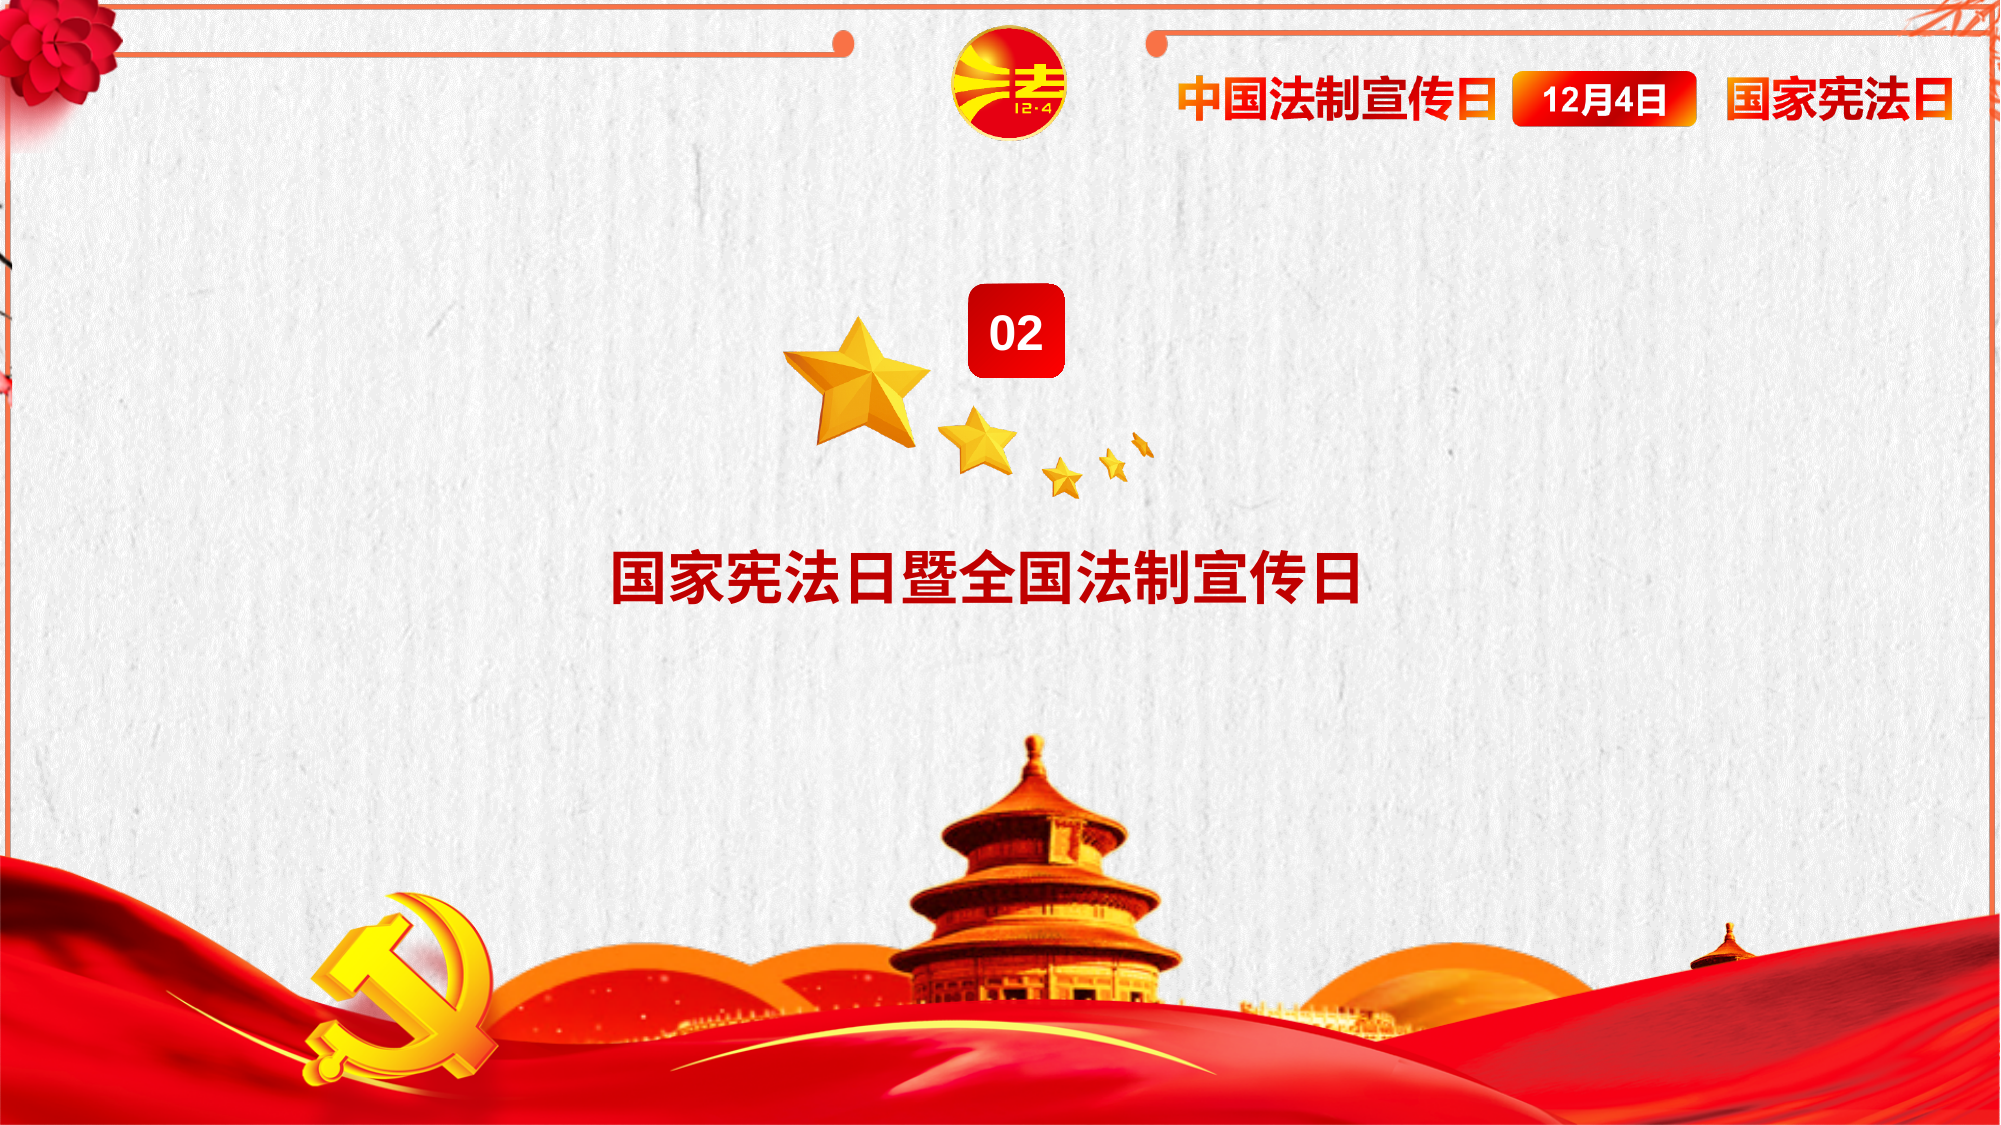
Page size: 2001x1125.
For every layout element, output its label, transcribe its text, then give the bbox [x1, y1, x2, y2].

text_box 02 [967, 282, 1066, 315]
text_box 国家宪法日暨全国法制宣传日 [594, 499, 1439, 619]
picture [0, 0, 2001, 1125]
